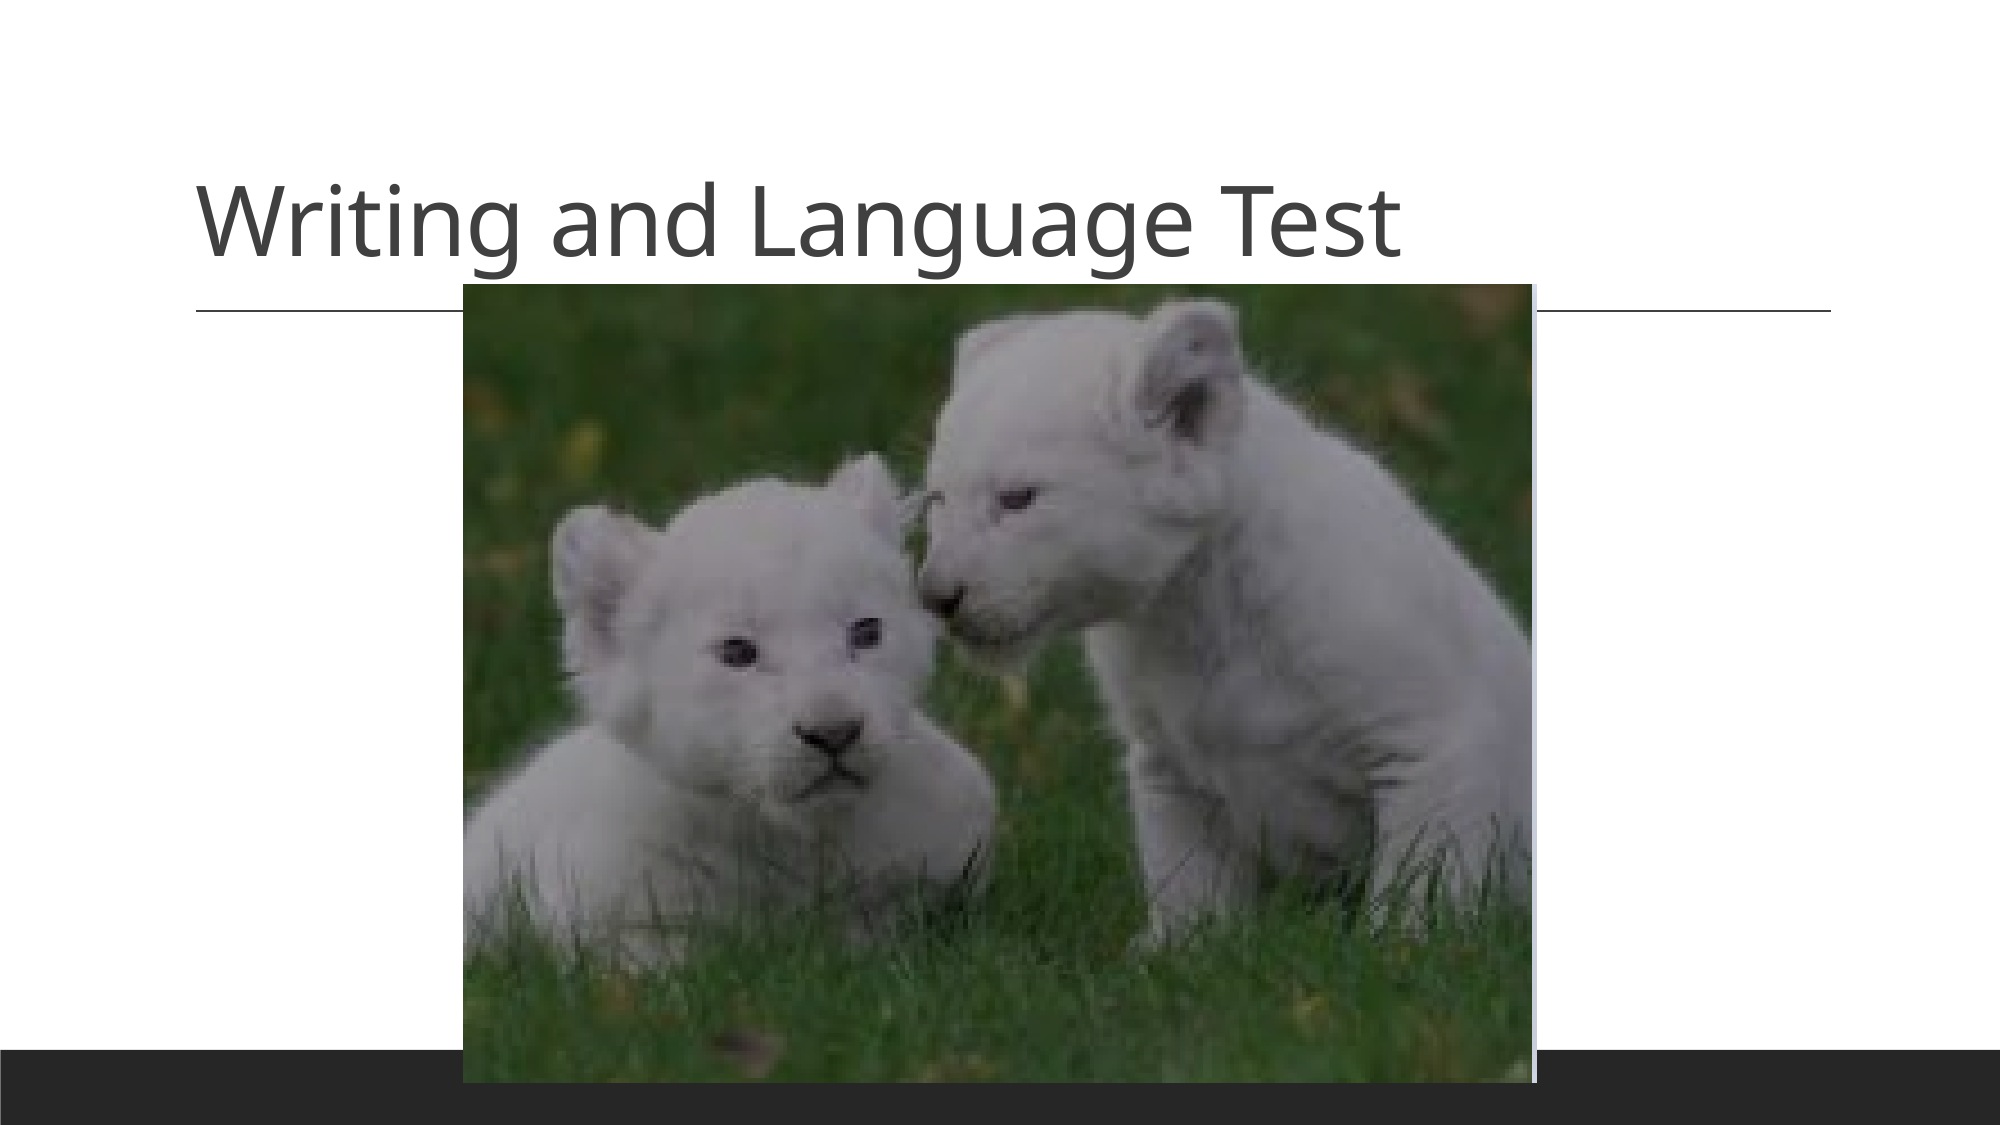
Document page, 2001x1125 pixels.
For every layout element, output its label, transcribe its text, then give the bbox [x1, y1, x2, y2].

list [462, 284, 1538, 1084]
title Writing and Language Test [180, 47, 1830, 285]
